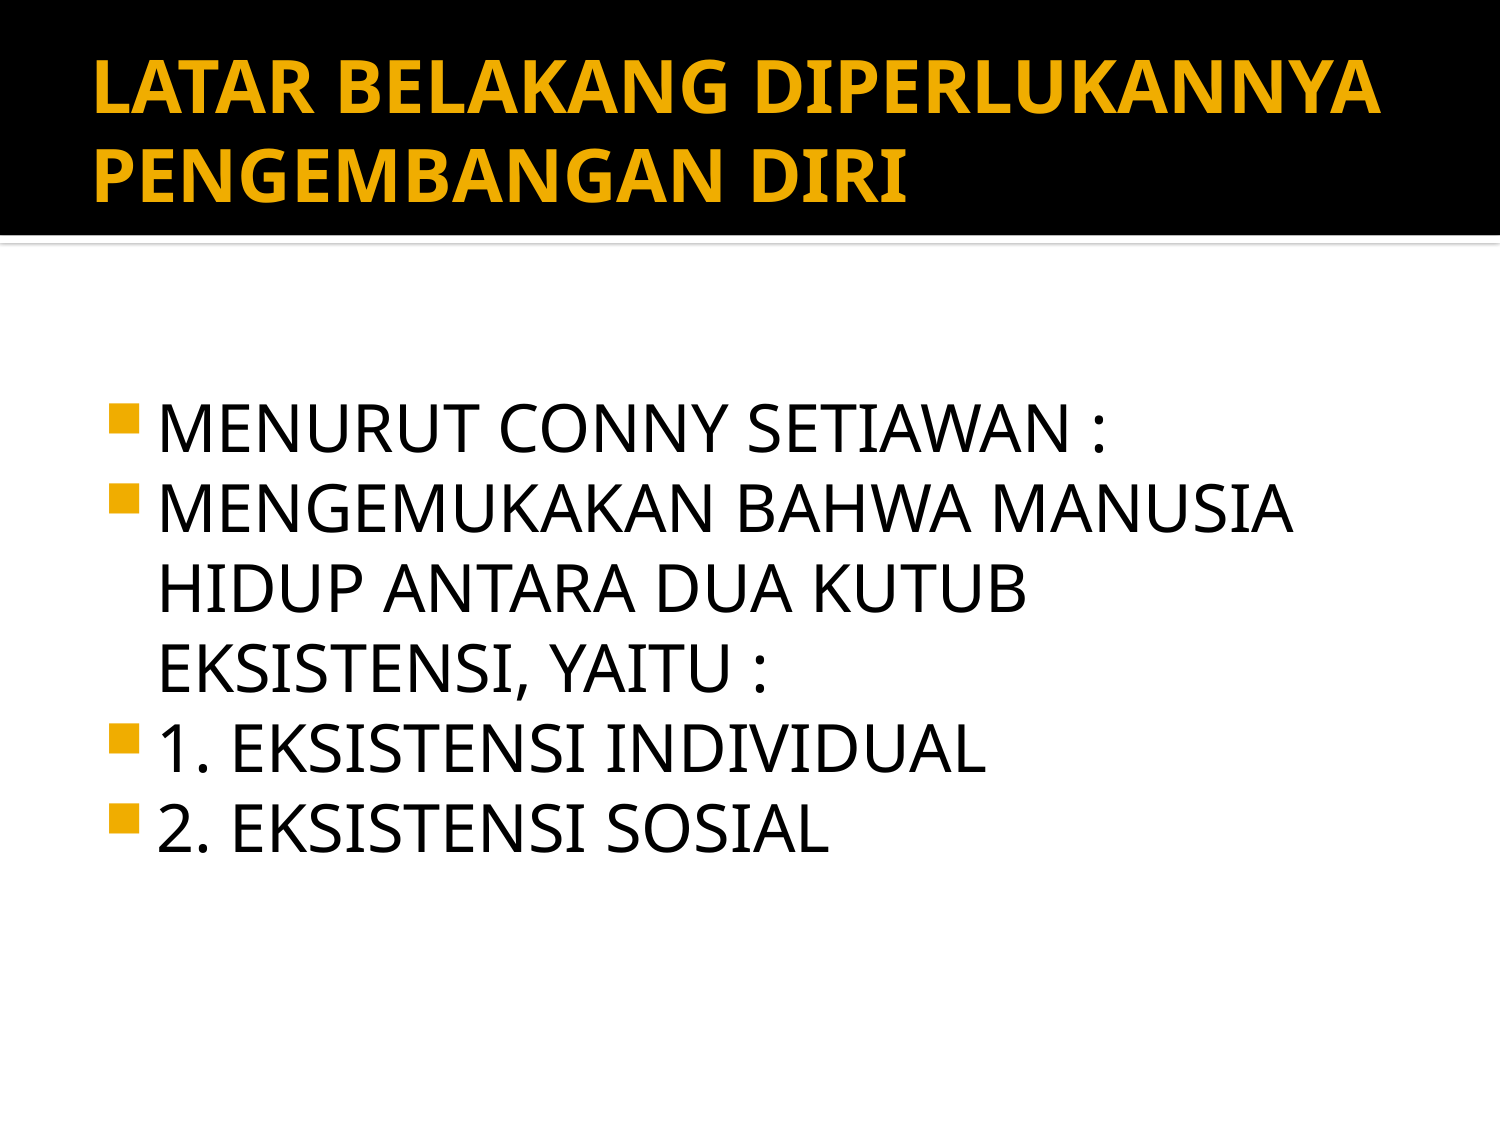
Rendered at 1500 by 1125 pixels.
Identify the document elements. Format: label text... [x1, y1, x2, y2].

list MENURUT CONNY SETIAWAN : MENGEMUKAKAN BAHWA MANUSIA HIDUP ANTARA DUA KUTUB EKSISTENSI, YAITU : 1. EKSISTENSI INDIVIDUAL 2. EKSISTENSI SOSIAL [75, 291, 1425, 1050]
title LATAR BELAKANG DIPERLUKANNYA PENGEMBANGAN DIRI [75, 25, 1425, 231]
